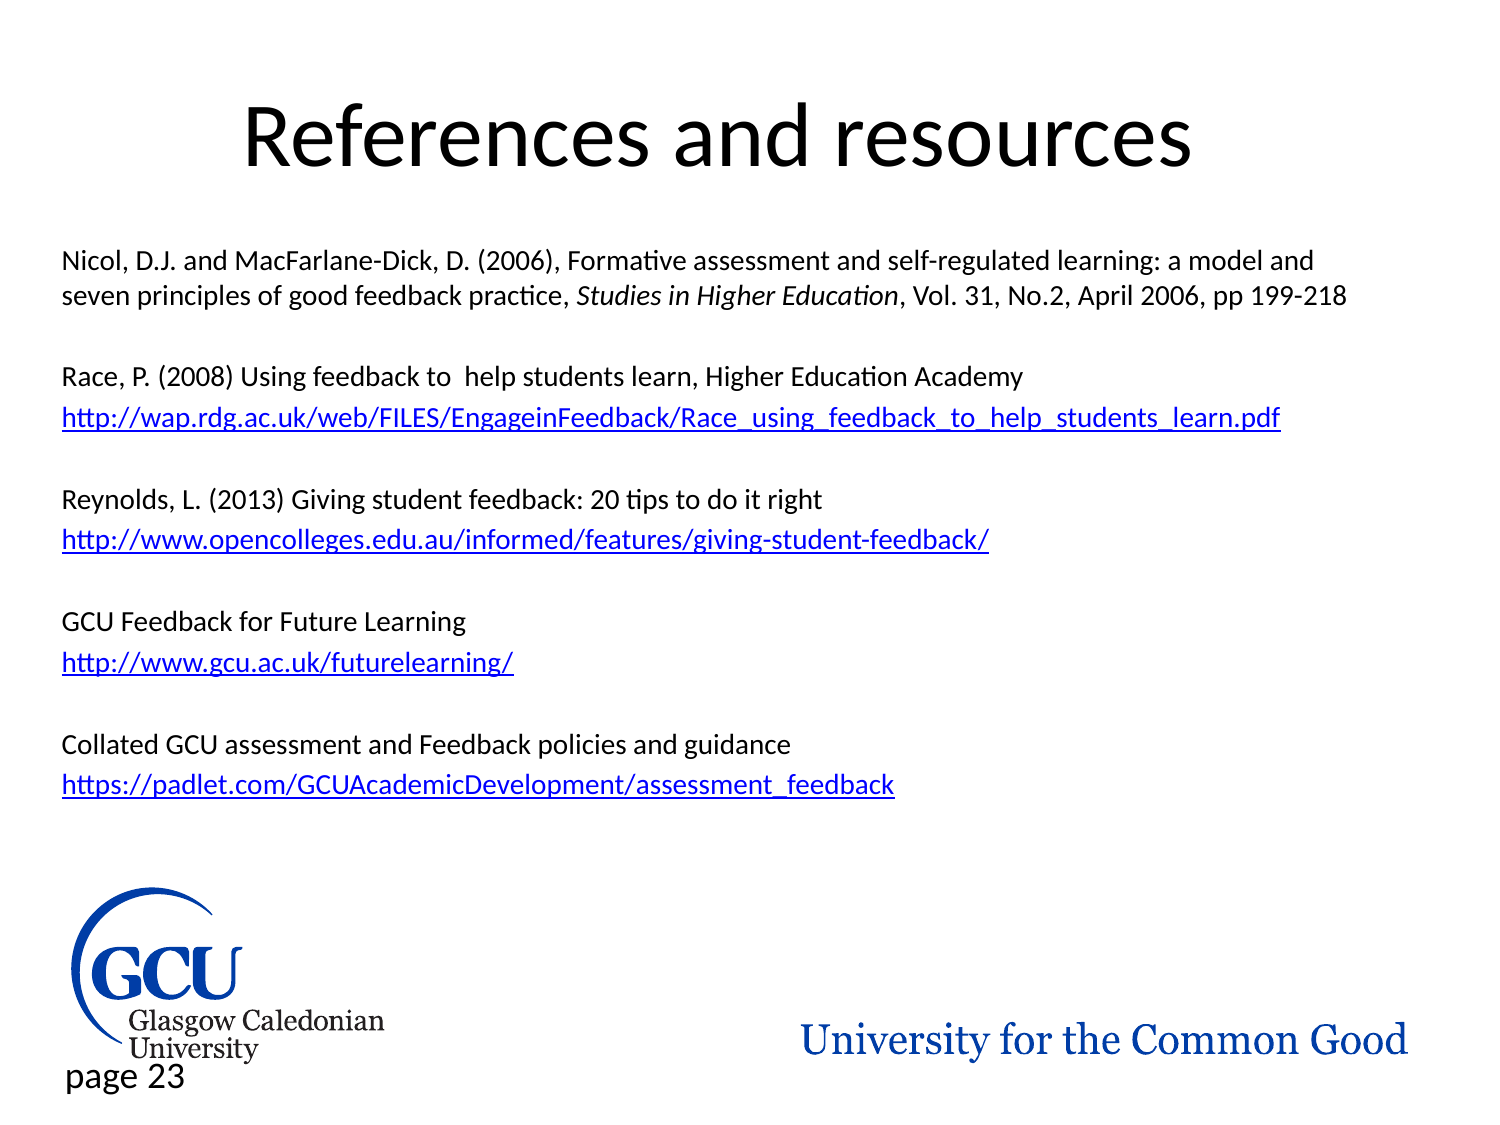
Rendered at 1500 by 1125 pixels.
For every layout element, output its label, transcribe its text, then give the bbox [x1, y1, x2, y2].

title References and resources [50, 67, 1388, 200]
slide_number page 23 [50, 1043, 225, 1107]
list Nicol, D.J. and MacFarlane-Dick, D. (2006), Formative assessment and self-regulated learning: a model and seven principles of good feedback practice, Studies in Higher Education, Vol. 31, No.2, April 2006, pp 199-218 Race, P. (2008) Using feedback to help students learn, Higher Education Academy http://wap.rdg.ac.uk/web/FILES/EngageinFeedback/Race_using_feedback_to_help_students_learn.pdf Reynolds, L. (2013) Giving student feedback: 20 tips to do it right http://www.opencolleges.edu.au/informed/features/giving-student-feedback/ GCU Feedback for Future Learning http://www.gcu.ac.uk/futurelearning/ Collated GCU assessment and Feedback policies and guidance https://padlet.com/GCUAcademicDevelopment/assessment_feedback [46, 182, 1385, 1006]
